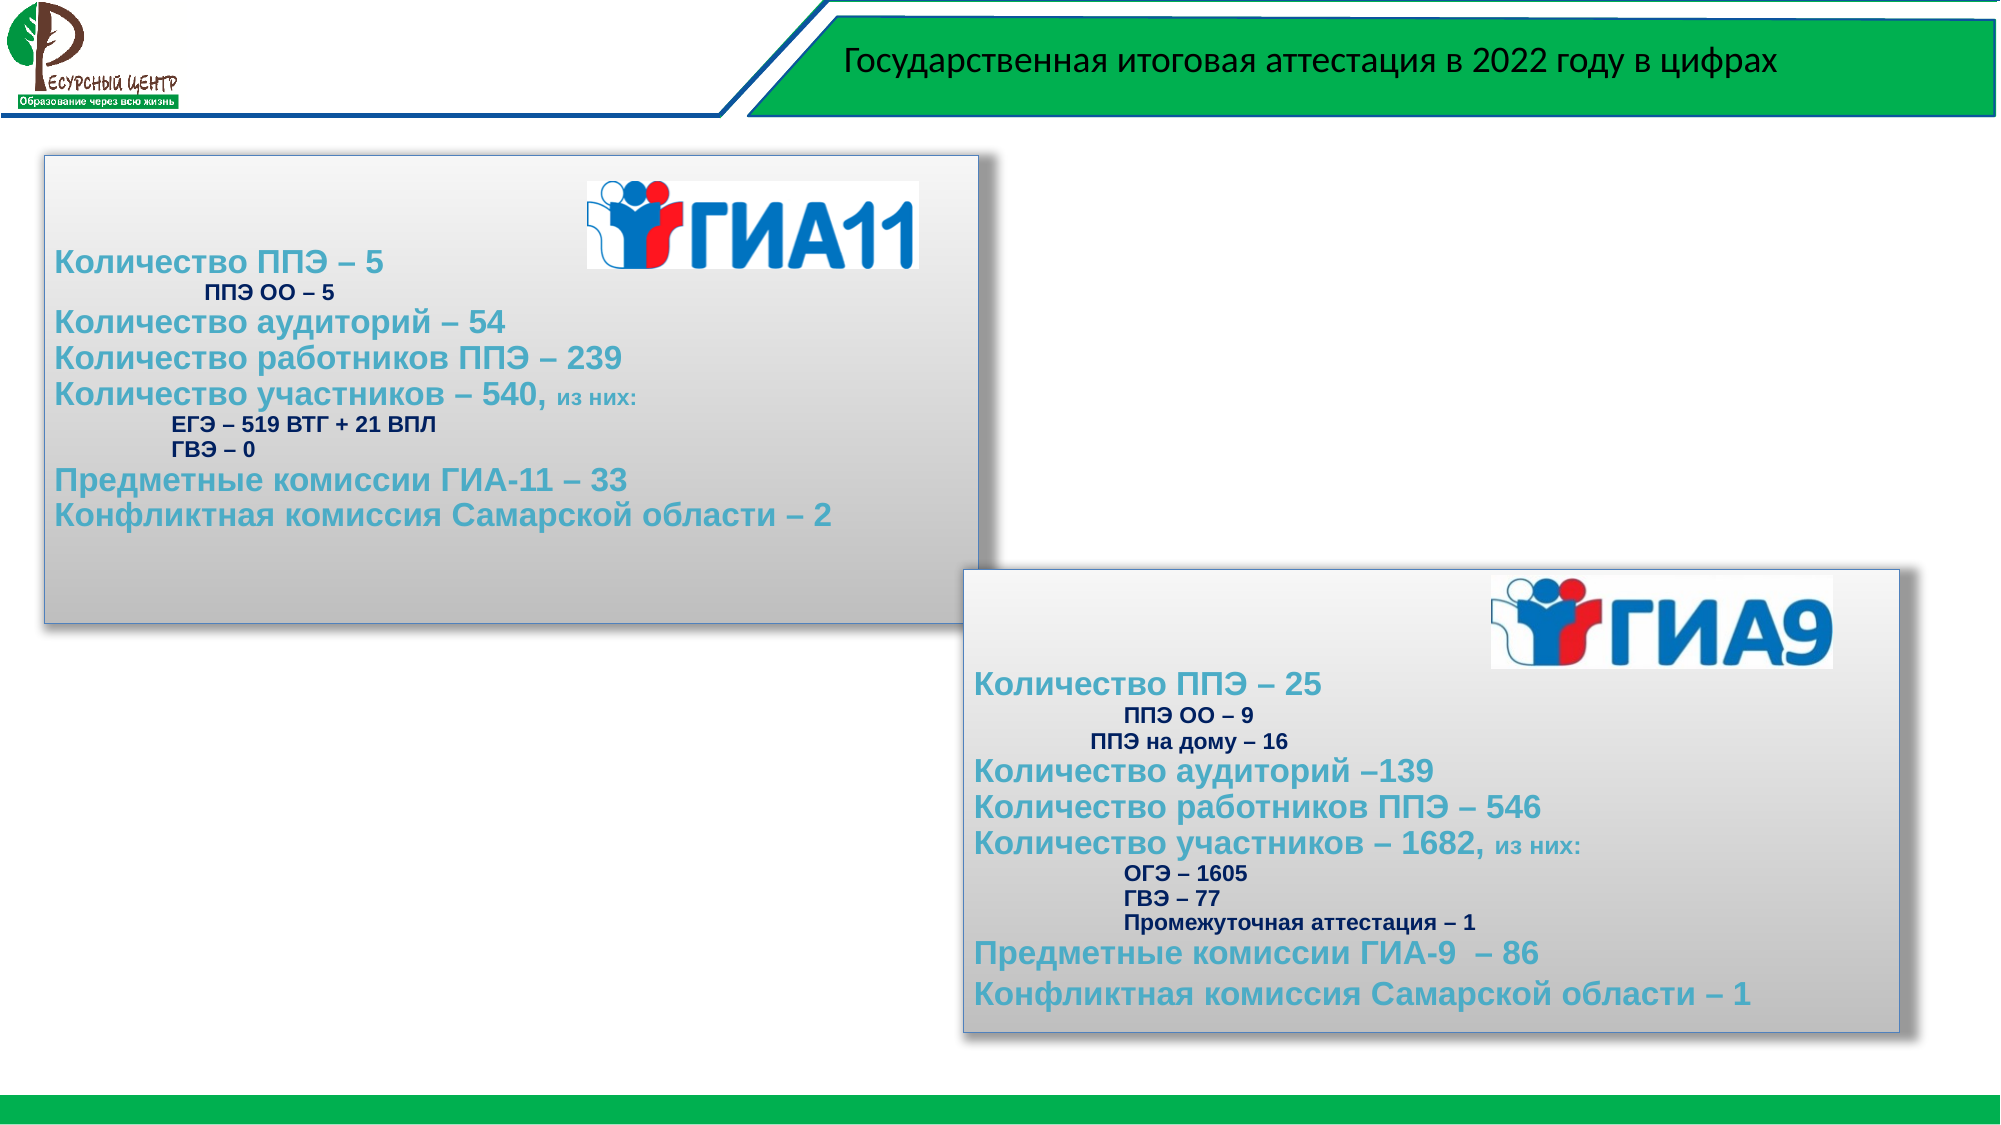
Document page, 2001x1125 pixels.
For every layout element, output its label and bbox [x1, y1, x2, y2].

text_box [1, 0, 2000, 126]
text_box [44, 136, 1980, 1033]
picture [587, 180, 920, 270]
picture [1491, 575, 1833, 669]
